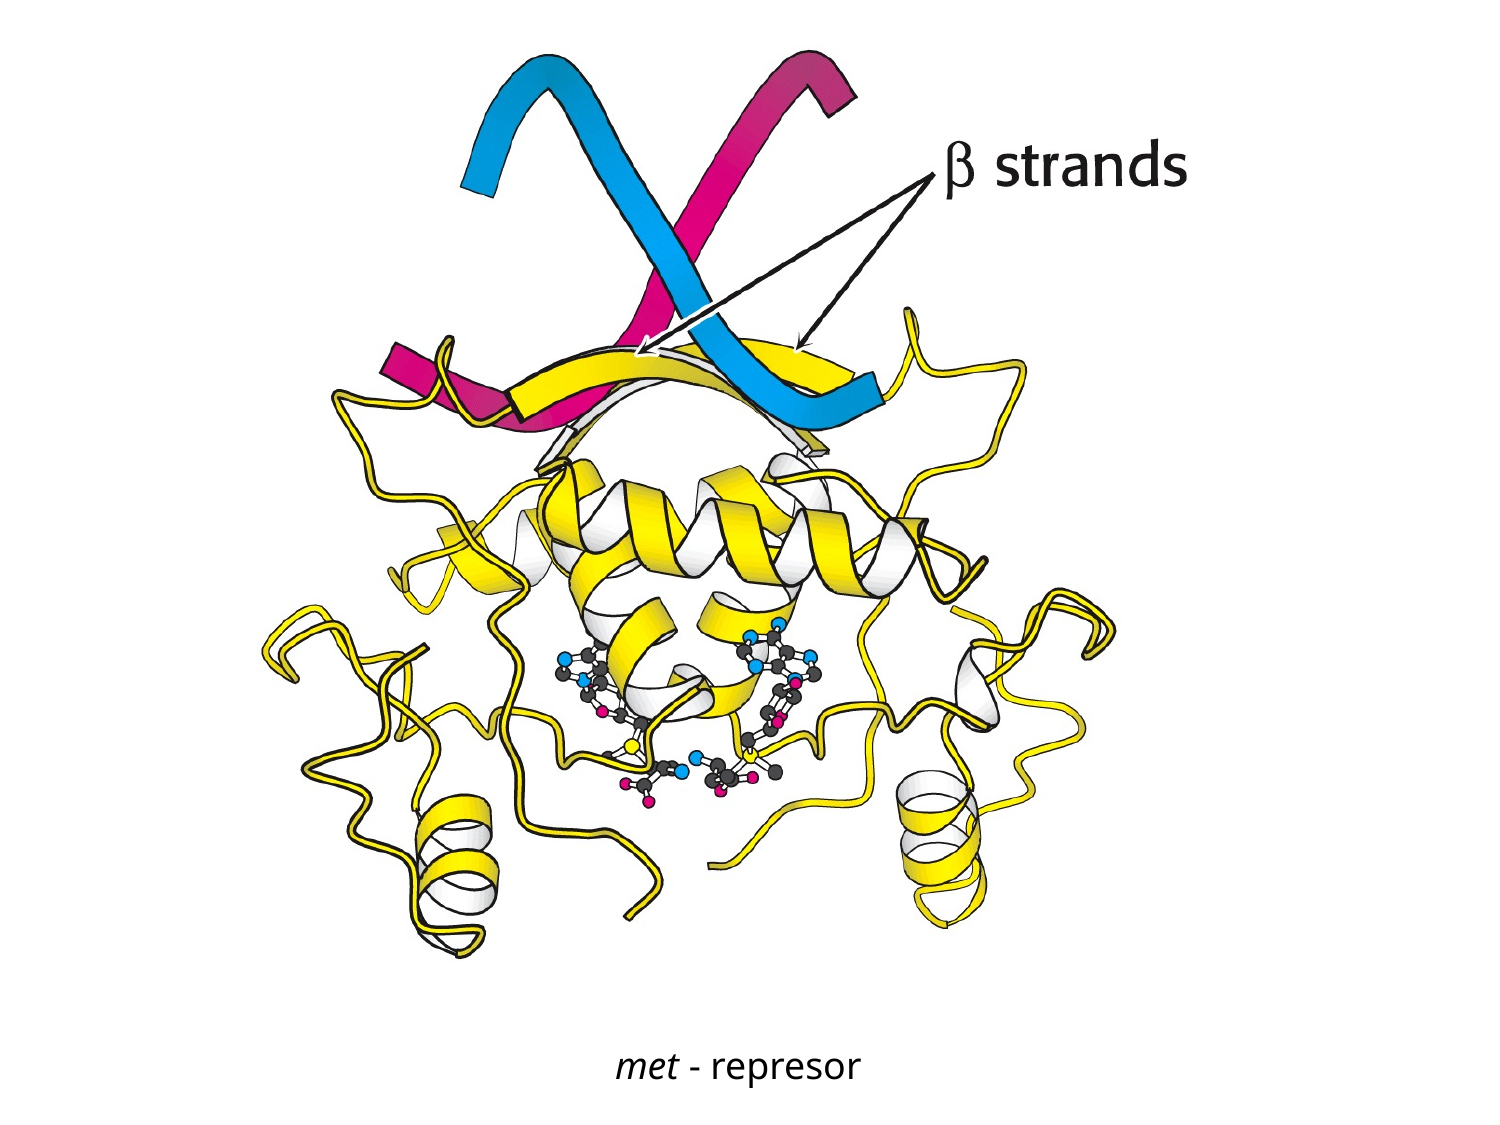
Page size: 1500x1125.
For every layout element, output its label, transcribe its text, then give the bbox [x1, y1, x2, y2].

picture [241, 30, 1214, 962]
text_box met - represor [29, 1034, 1448, 1088]
